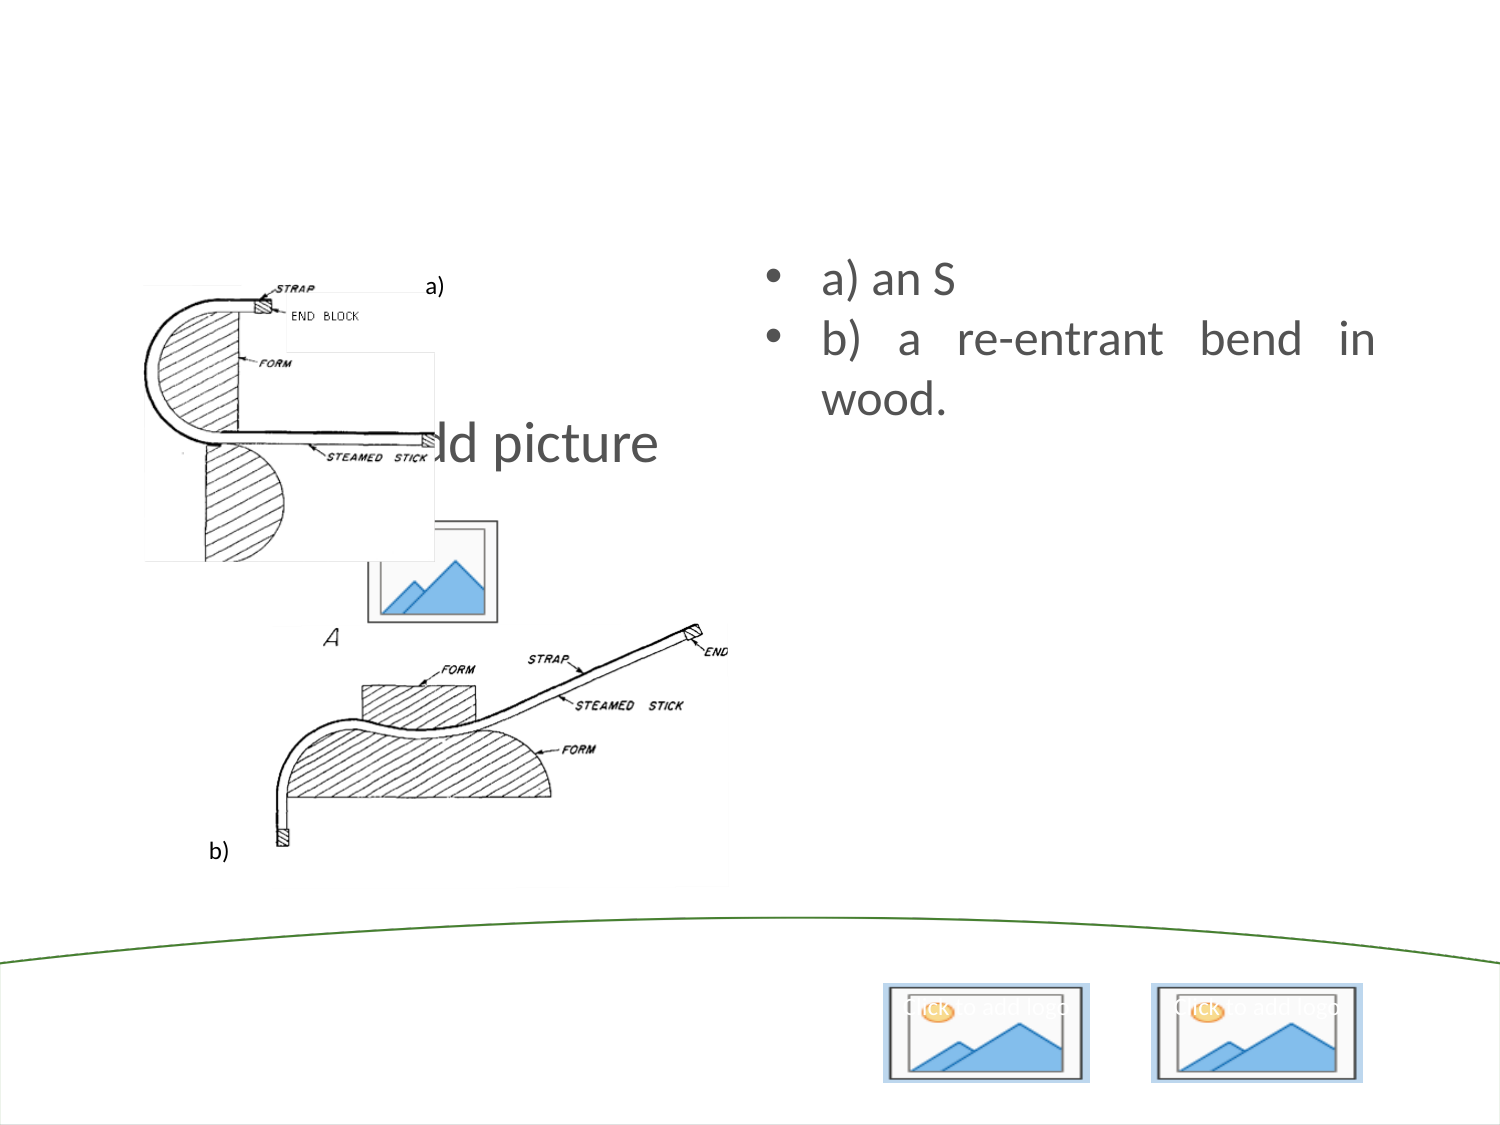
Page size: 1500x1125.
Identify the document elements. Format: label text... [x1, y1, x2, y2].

list a) an S b) a re-entrant bend in wood. [749, 237, 1392, 815]
picture [0, 256, 1500, 1125]
